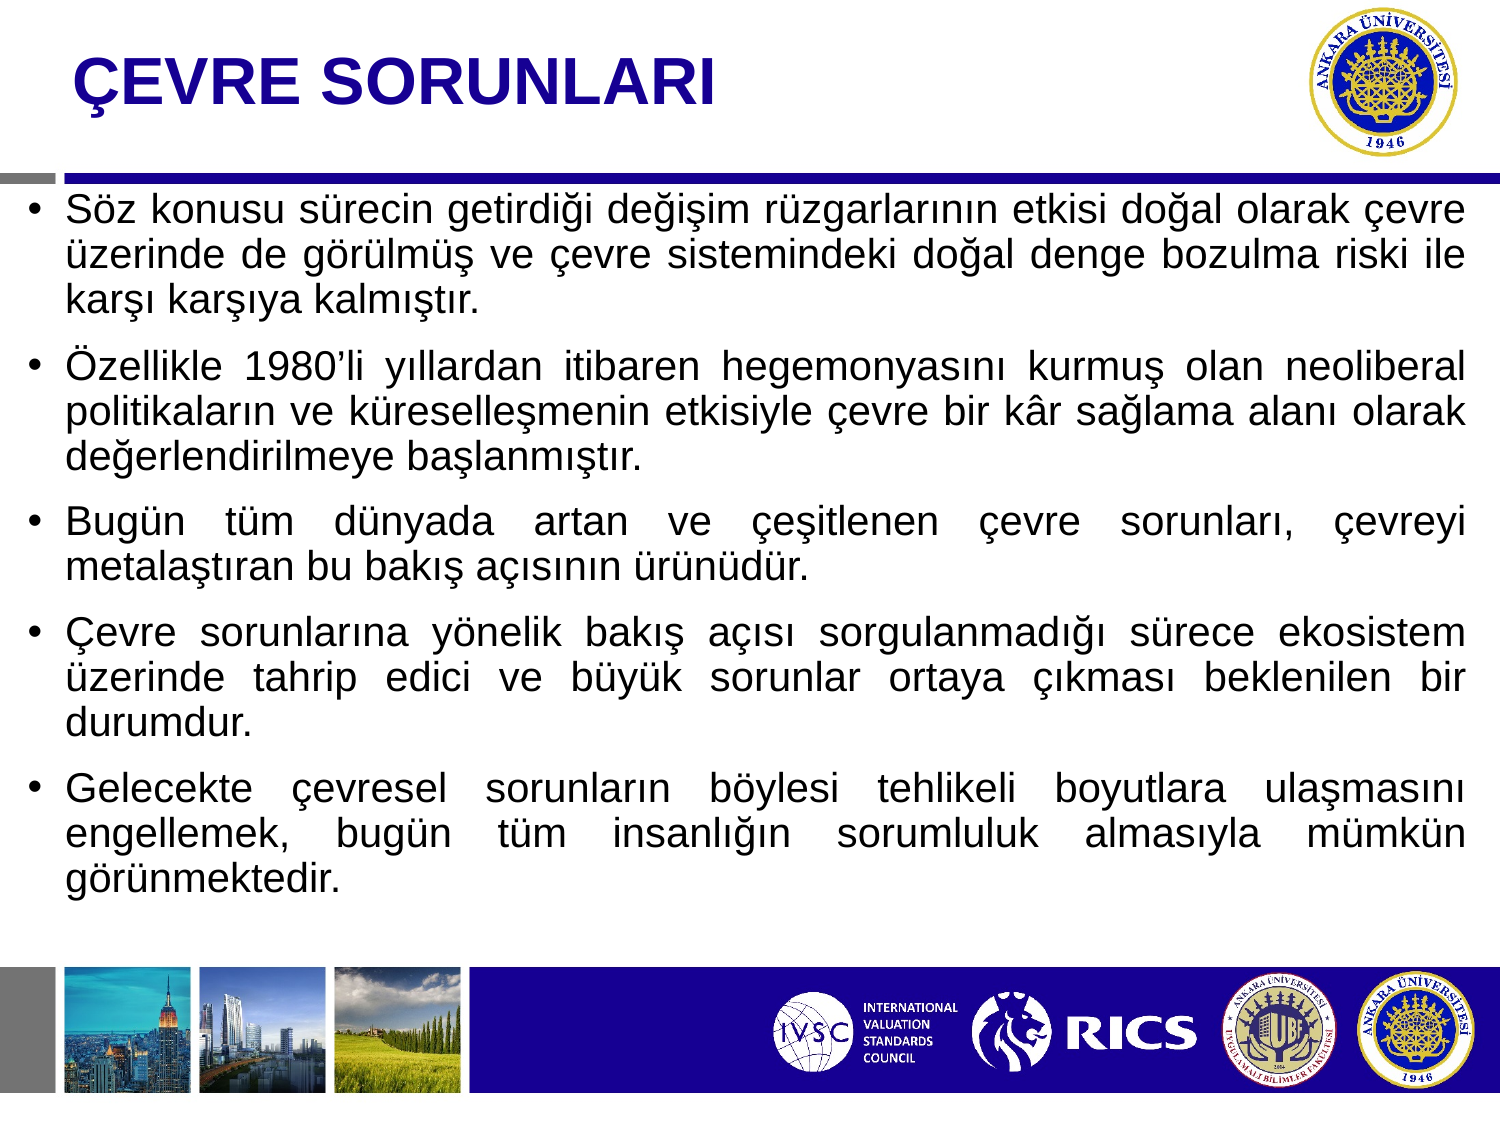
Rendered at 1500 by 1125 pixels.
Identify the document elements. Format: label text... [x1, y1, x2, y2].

picture [0, 0, 1500, 1125]
title ÇEVRE SORUNLARI [72, 47, 1328, 132]
footer [510, 1046, 990, 1103]
list Söz konusu sürecin getirdiği değişim rüzgarlarının etkisi doğal olarak çevre üzerinde de görülmüş ve çevre sistemindeki doğal denge bozulma riski ile karşı karşıya kalmıştır. Özellikle 1980’li yıllardan itibaren hegemonyasını kurmuş olan neoliberal politikaların ve küreselleşmenin etkisiyle çevre bir kâr sağlama alanı olarak değerlendirilmeye başlanmıştır. Bugün tüm dünyada artan ve çeşitlenen çevre sorunları, çevreyi metalaştıran bu bakış açısının ürünüdür. Çevre sorunlarına yönelik bakış açısı sorgulanmadığı sürece ekosistem üzerinde tahrip edici ve büyük sorunlar ortaya çıkması beklenilen bir durumdur. Gelecekte çevresel sorunların böylesi tehlikeli boyutlara ulaşmasını engellemek, bugün tüm insanlığın sorumluluk almasıyla mümkün görünmektedir. [27, 188, 1468, 951]
